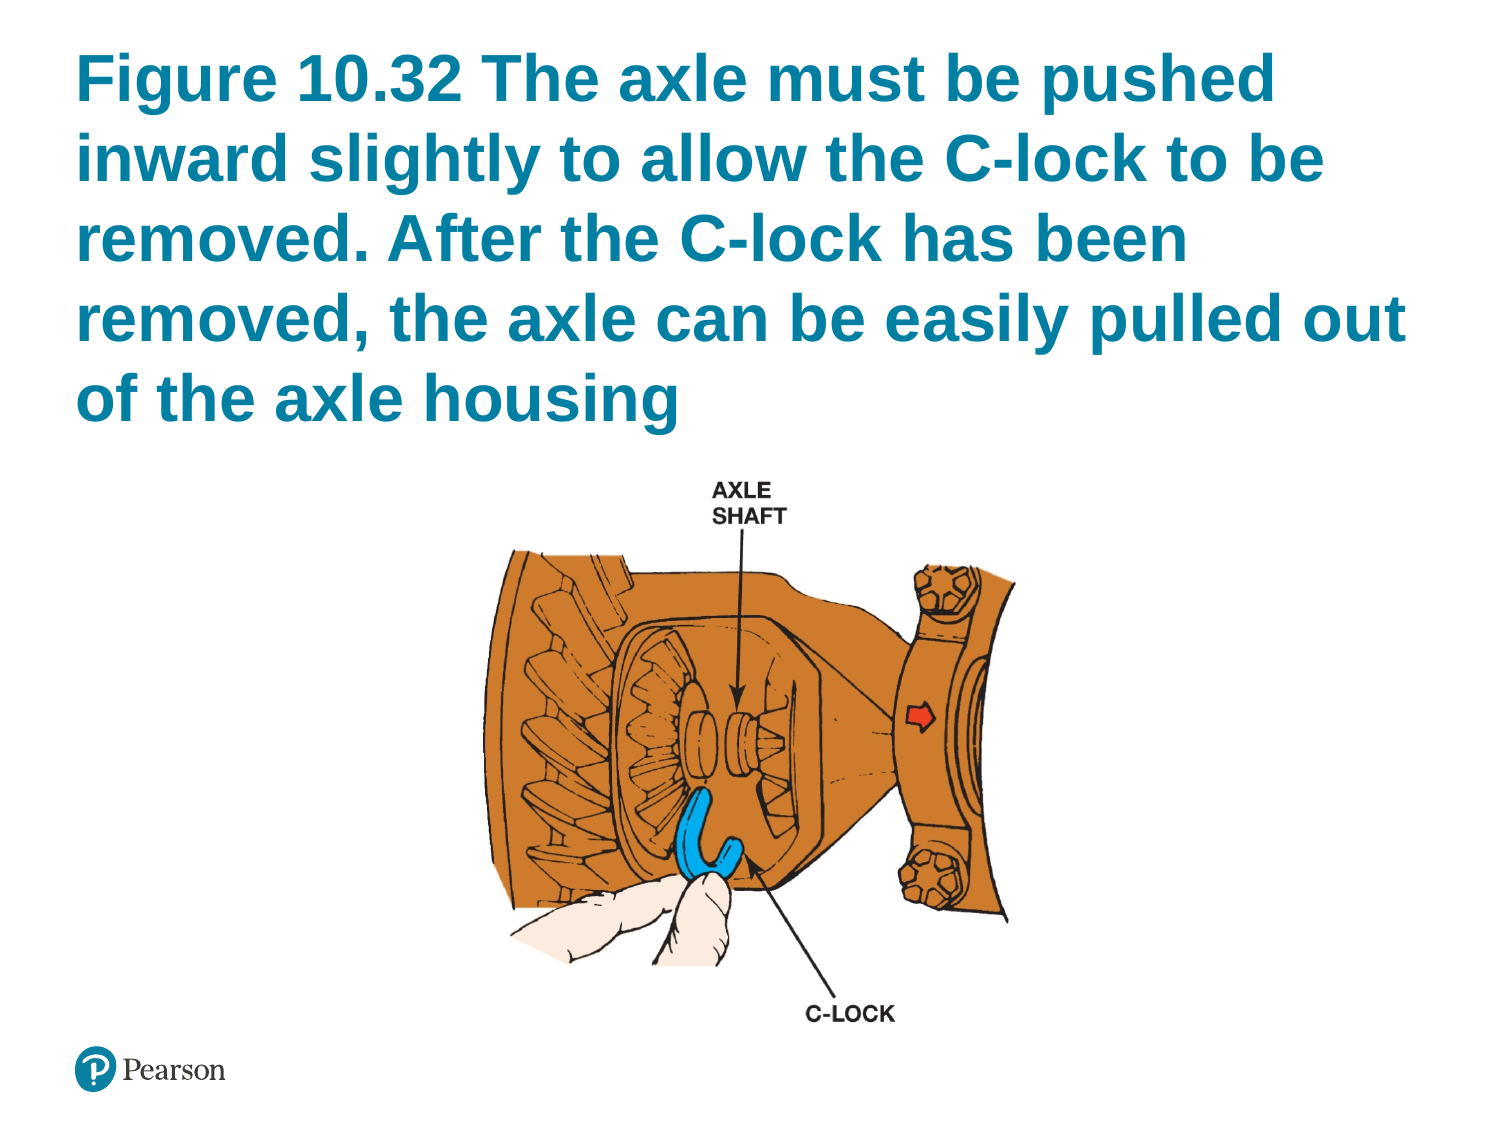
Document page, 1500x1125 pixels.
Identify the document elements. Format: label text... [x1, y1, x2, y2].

title Figure 10.32 The axle must be pushed inward slightly to allow the C-lock to be removed. After the C-lock has been removed, the axle can be easily pulled out of the axle housing [75, 35, 1425, 436]
picture [476, 474, 1023, 1029]
